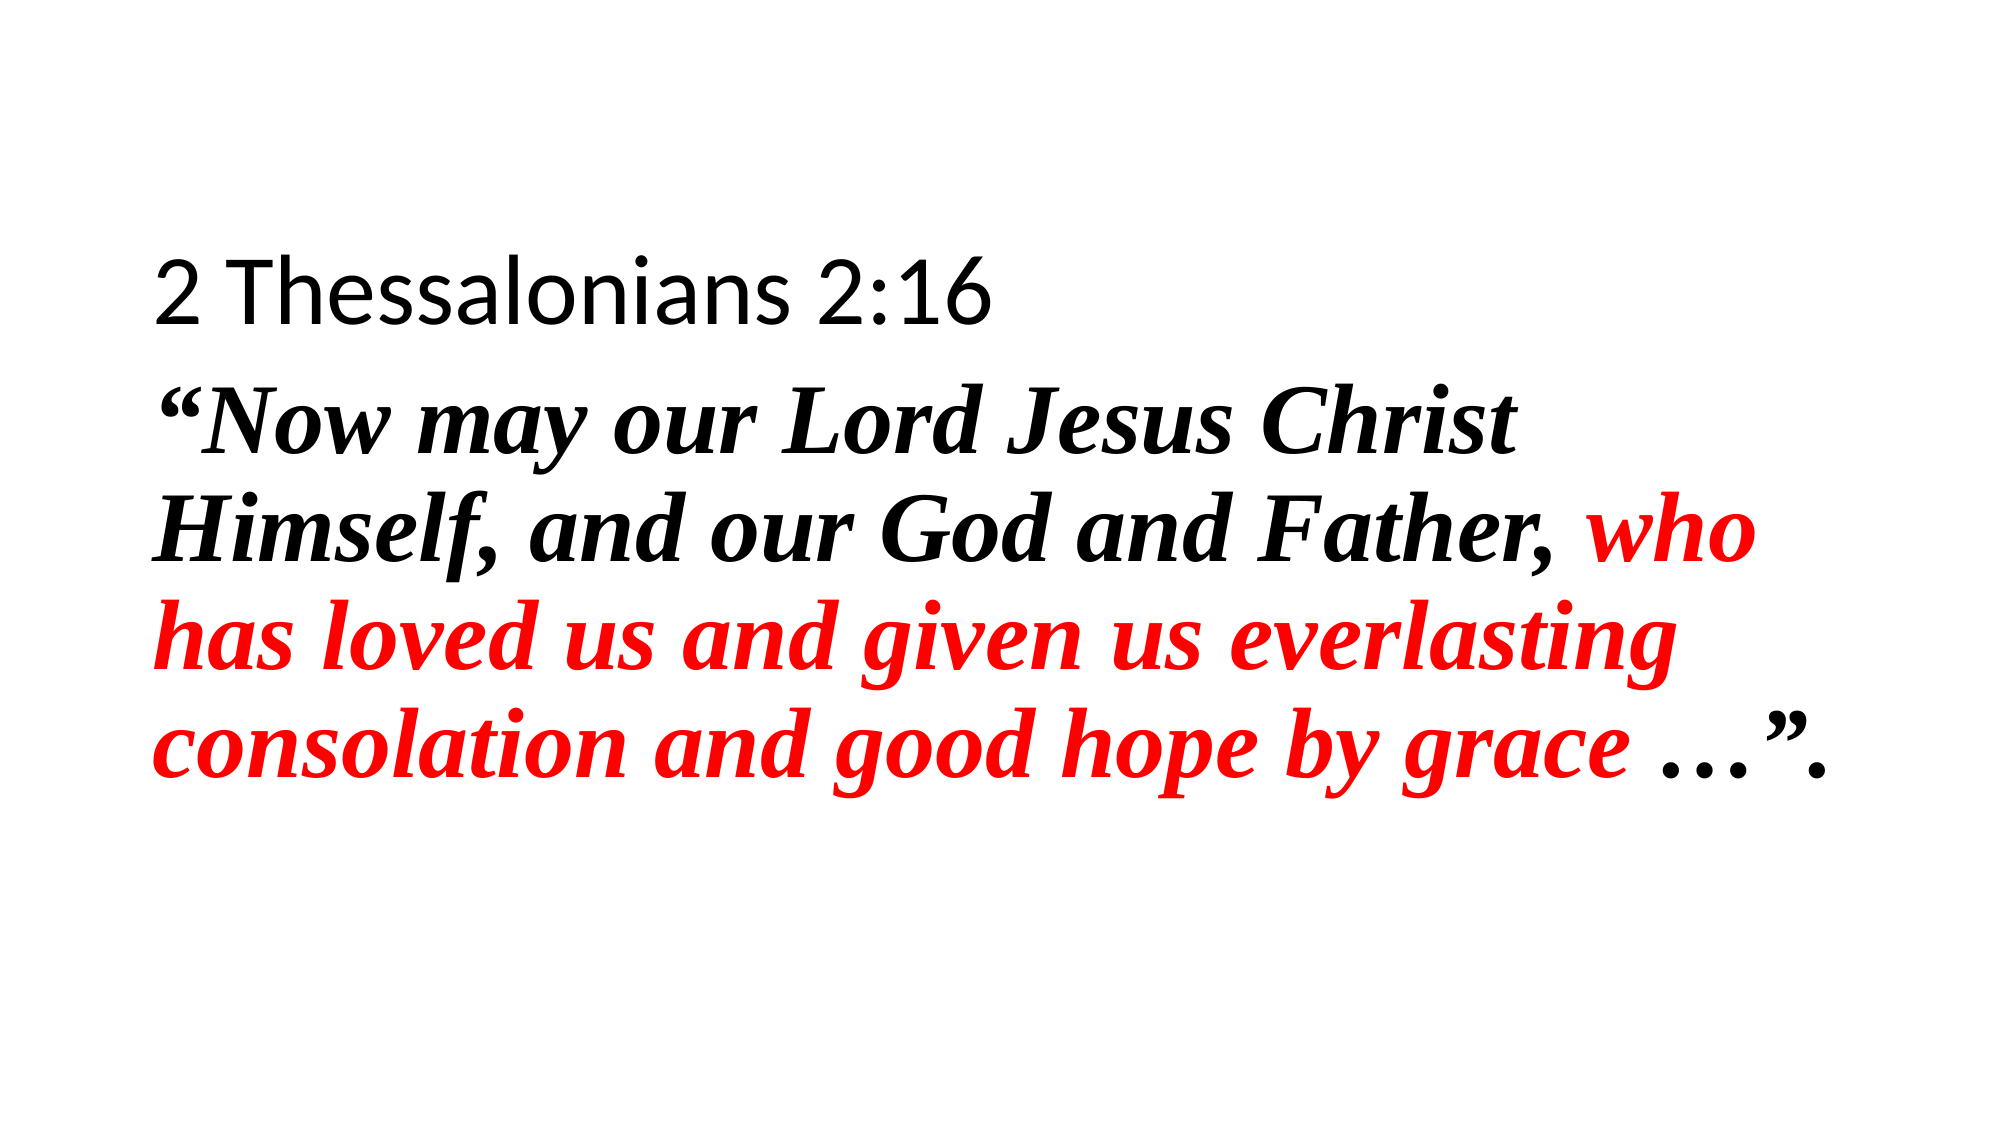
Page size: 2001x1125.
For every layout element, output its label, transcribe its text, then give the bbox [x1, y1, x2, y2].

list 2 Thessalonians 2:16 “Now may our Lord Jesus Christ Himself, and our God and Father, who has loved us and given us everlasting consolation and good hope by grace …”. [137, 90, 1863, 1014]
